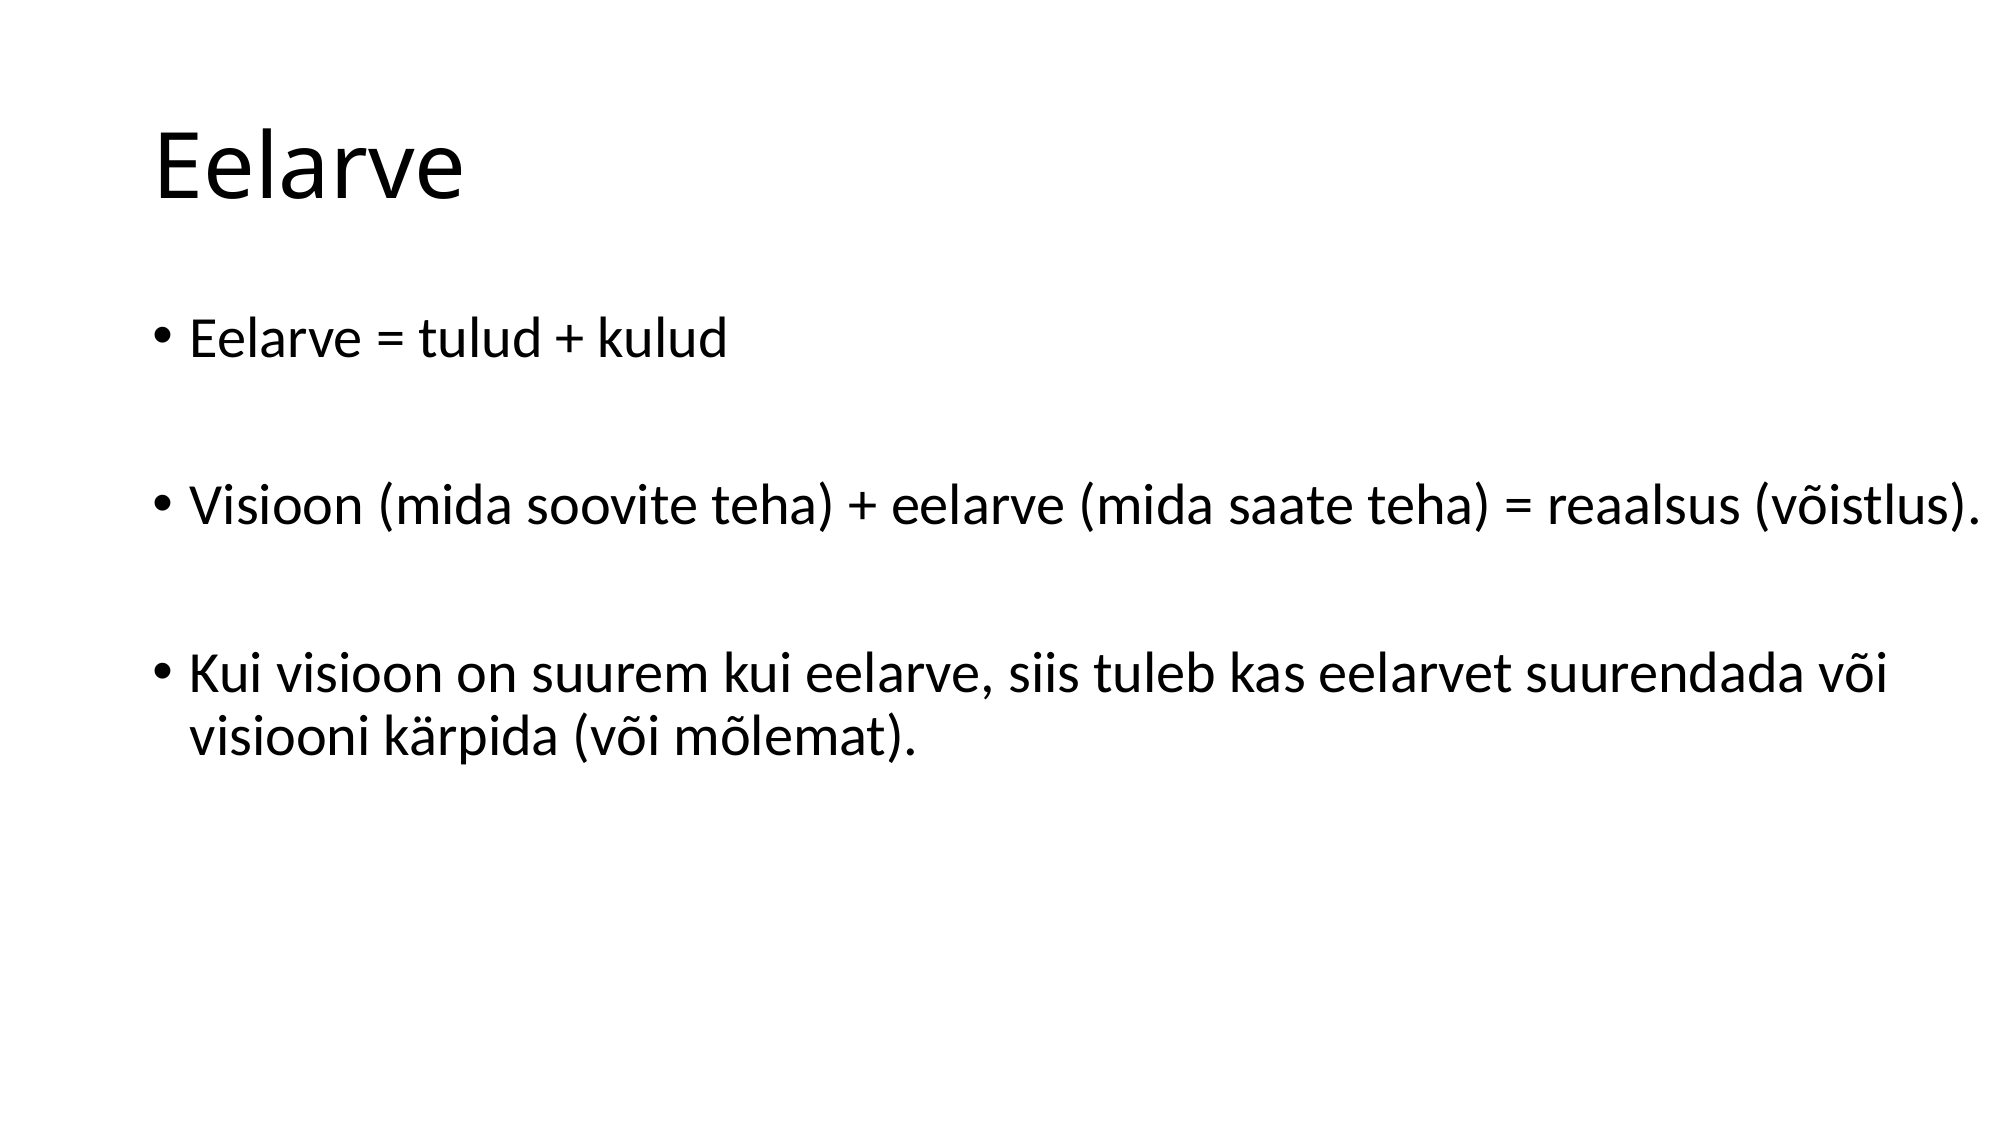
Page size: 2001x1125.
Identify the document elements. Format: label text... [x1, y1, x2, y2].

list Eelarve = tulud + kulud Visioon (mida soovite teha) + eelarve (mida saate teha) = reaalsus (võistlus). Kui visioon on suurem kui eelarve, siis tuleb kas eelarvet suurendada või visiooni kärpida (või mõlemat). [137, 299, 2000, 1014]
title Eelarve [137, 59, 1863, 278]
